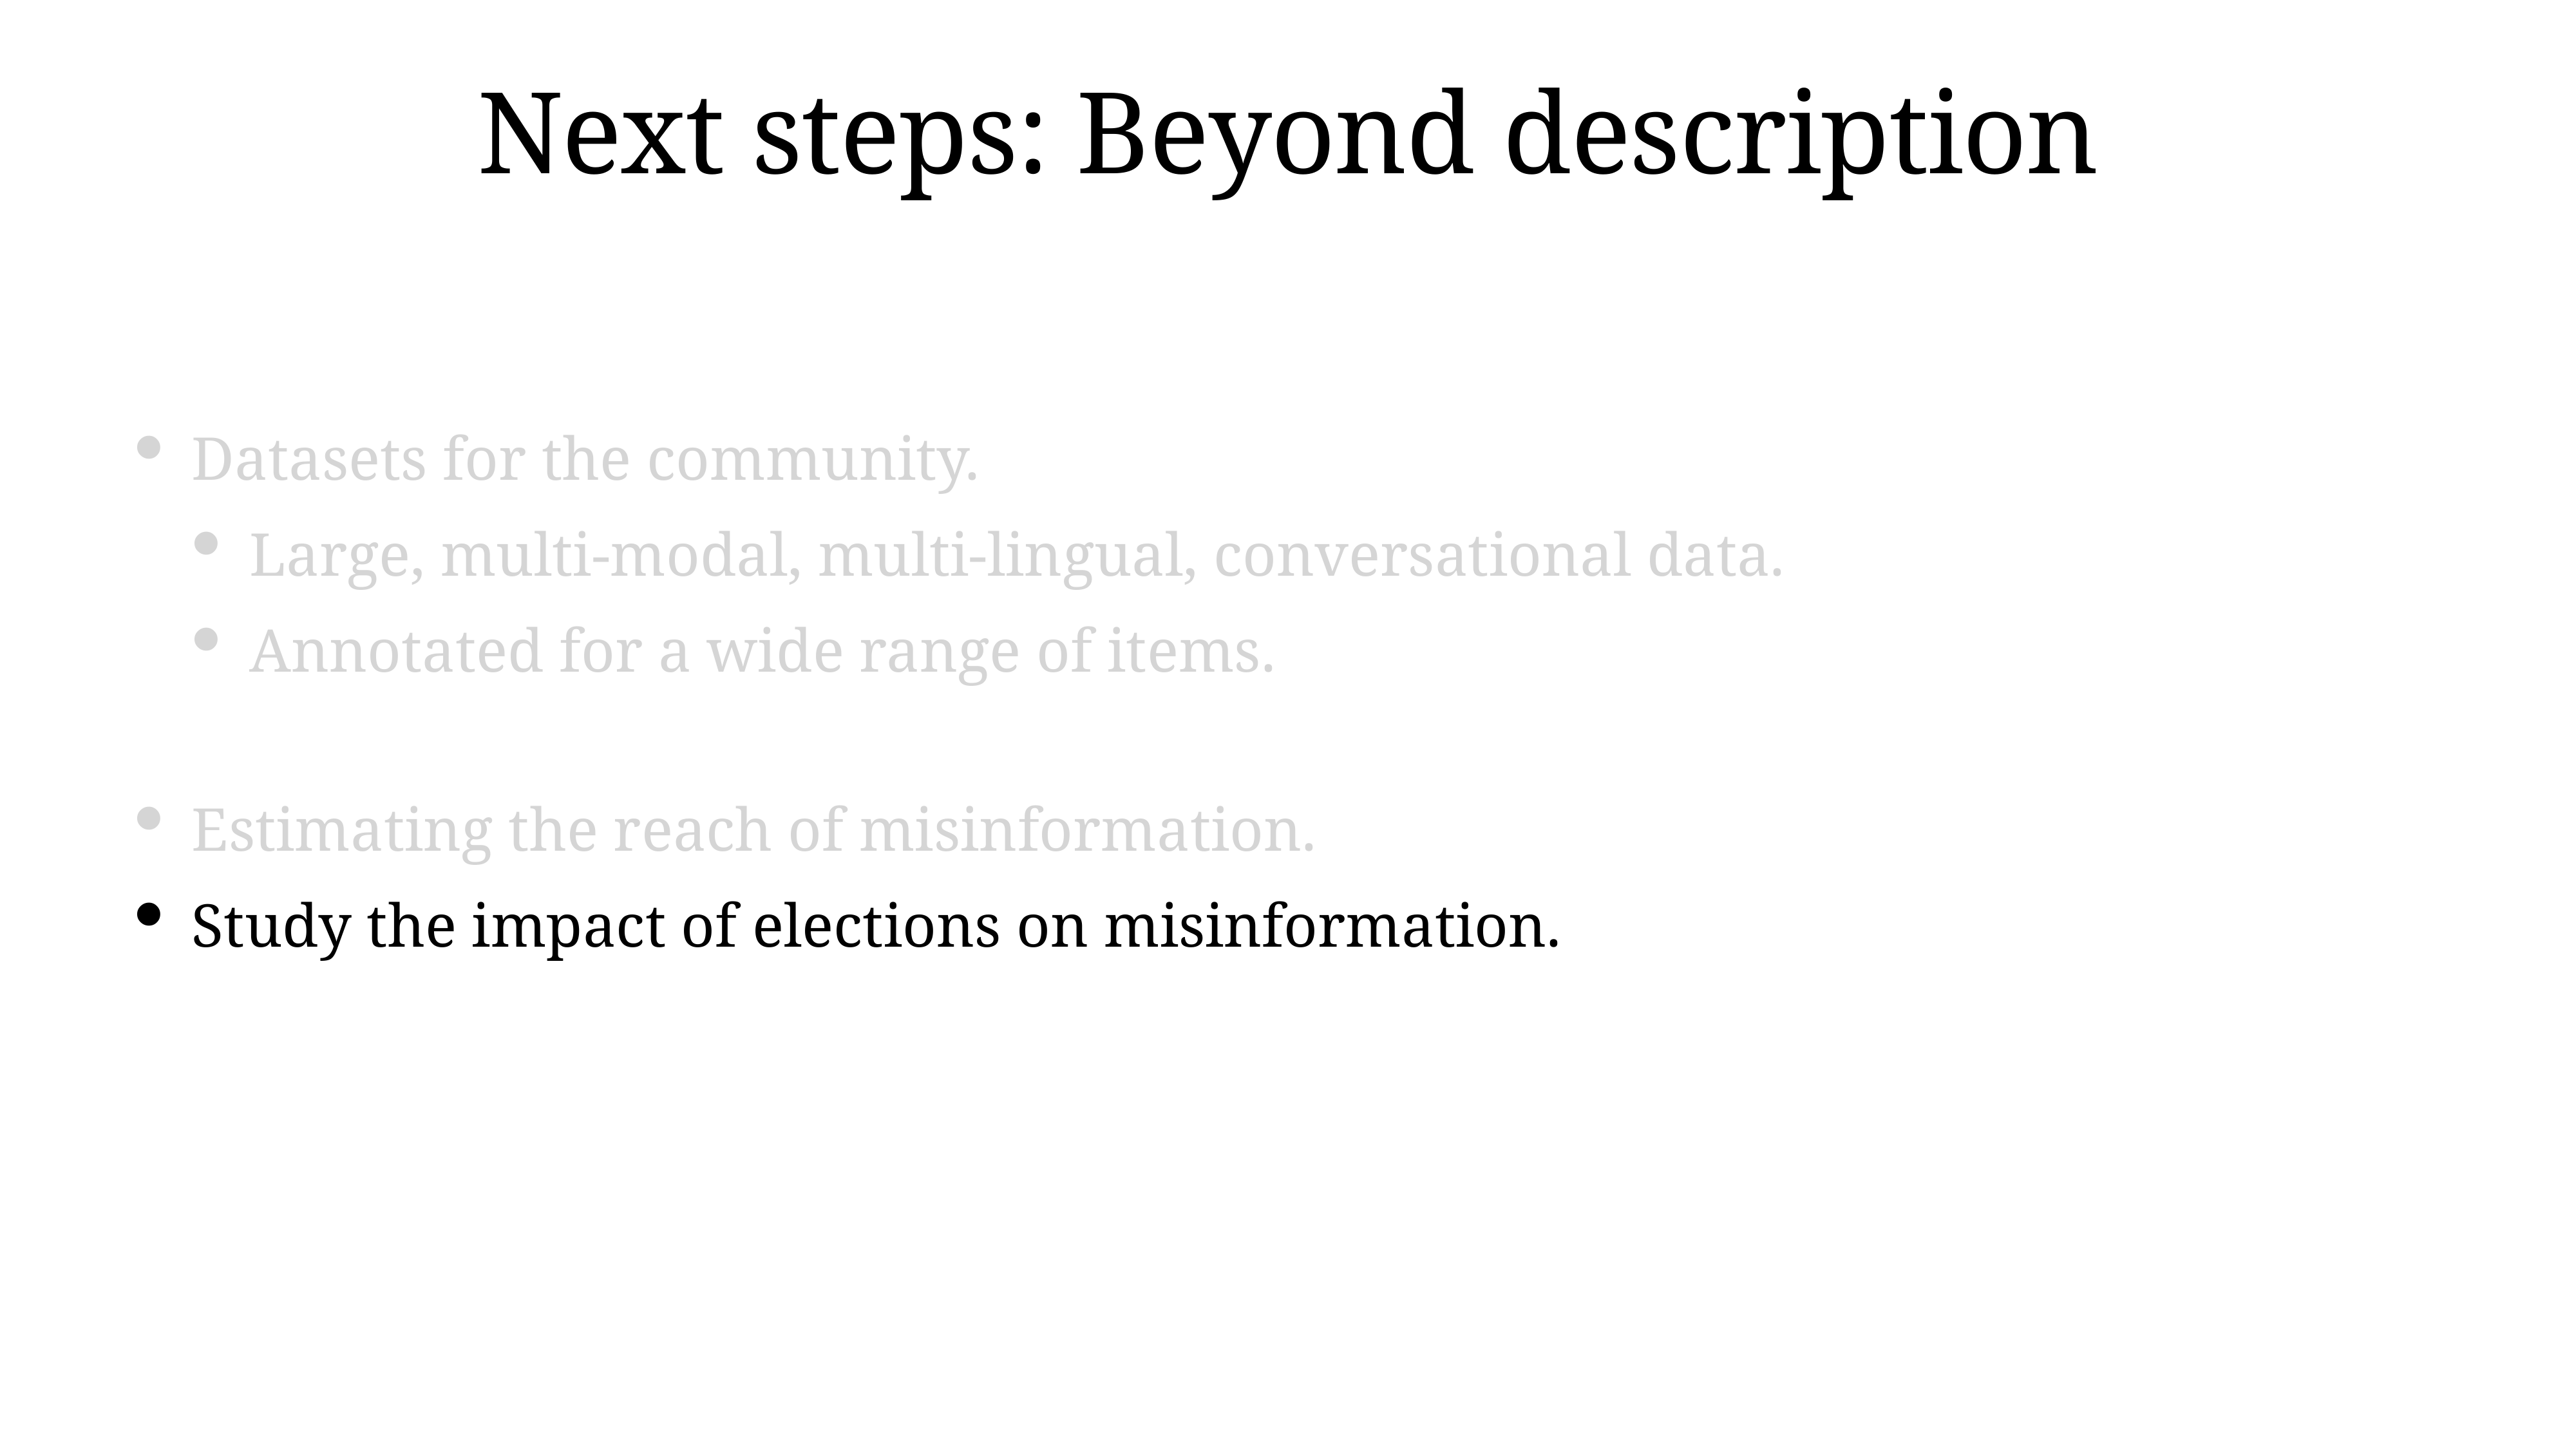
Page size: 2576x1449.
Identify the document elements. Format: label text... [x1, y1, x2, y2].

title Next steps: Beyond description [128, 81, 2448, 265]
list Datasets for the community. Large, multi-modal, multi-lingual, conversational data. Annotated for a wide range of items. Estimating the reach of misinformation. Study the impact of elections on misinformation. [128, 423, 2448, 1321]
